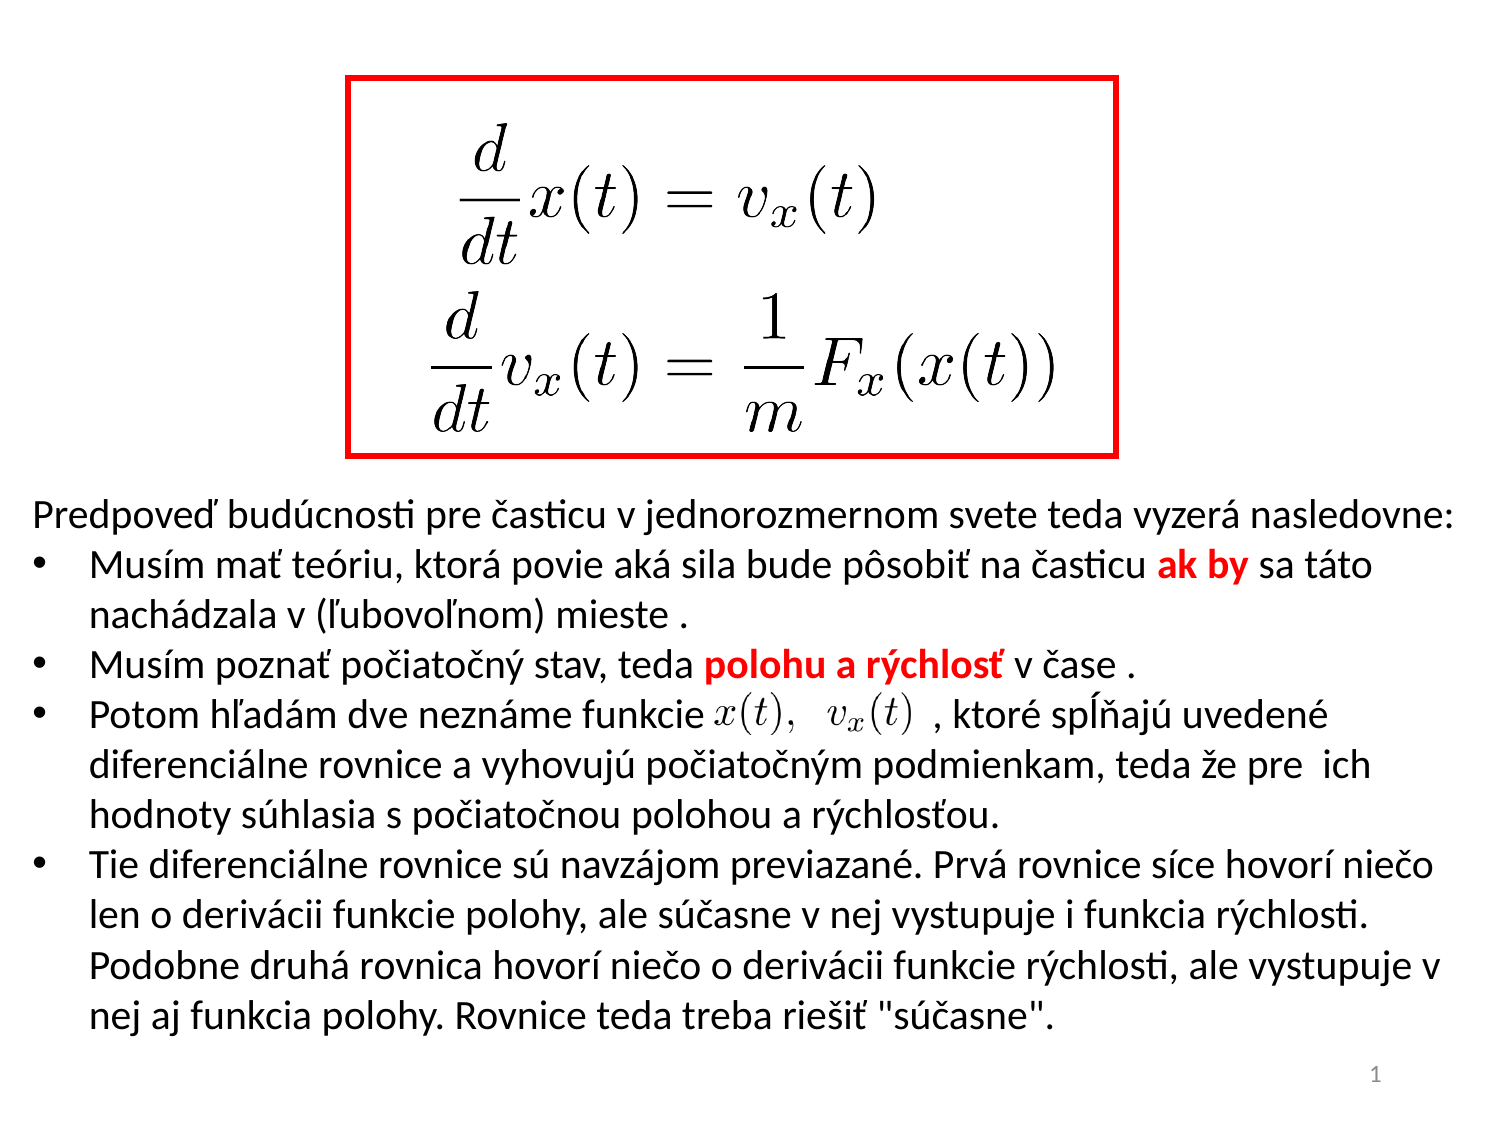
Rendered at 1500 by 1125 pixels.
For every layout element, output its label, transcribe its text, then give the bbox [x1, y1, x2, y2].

picture [714, 692, 911, 735]
picture [431, 123, 1054, 432]
text_box [347, 77, 1117, 457]
slide_number 1 [1059, 1042, 1397, 1103]
